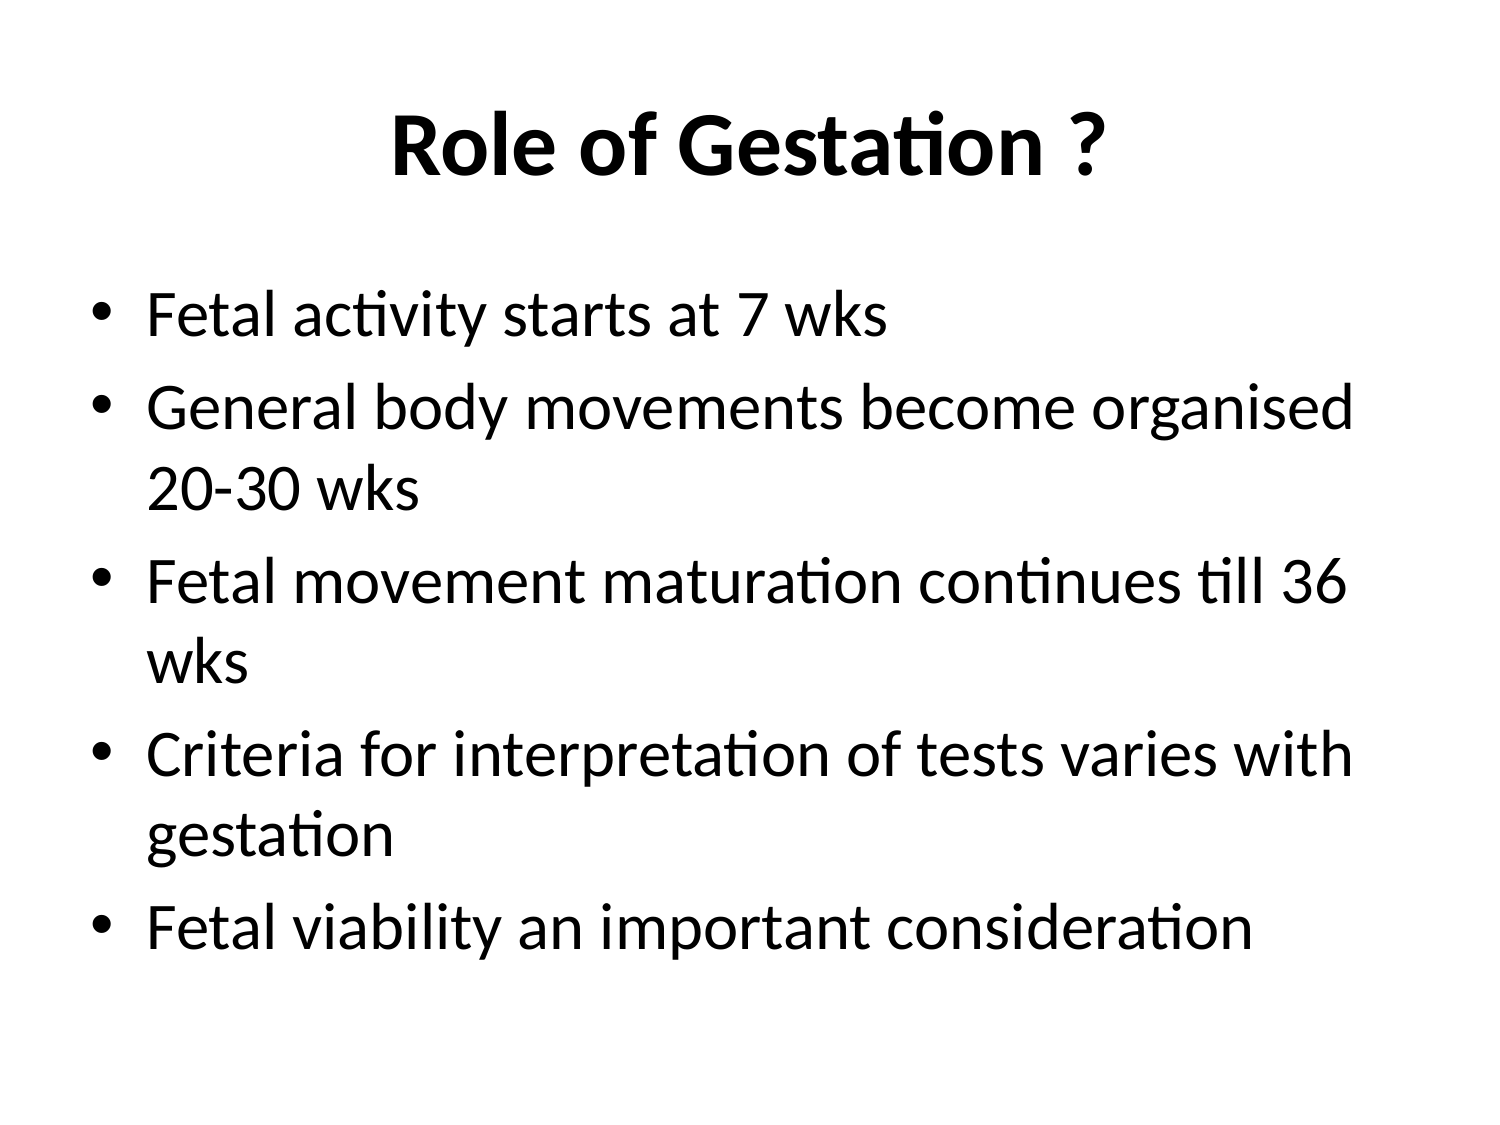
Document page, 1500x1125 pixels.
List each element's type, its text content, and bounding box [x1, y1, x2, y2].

list Fetal activity starts at 7 wks General body movements become organised 20-30 wks Fetal movement maturation continues till 36 wks Criteria for interpretation of tests varies with gestation Fetal viability an important consideration [75, 262, 1425, 1005]
title Role of Gestation ? [75, 45, 1425, 233]
